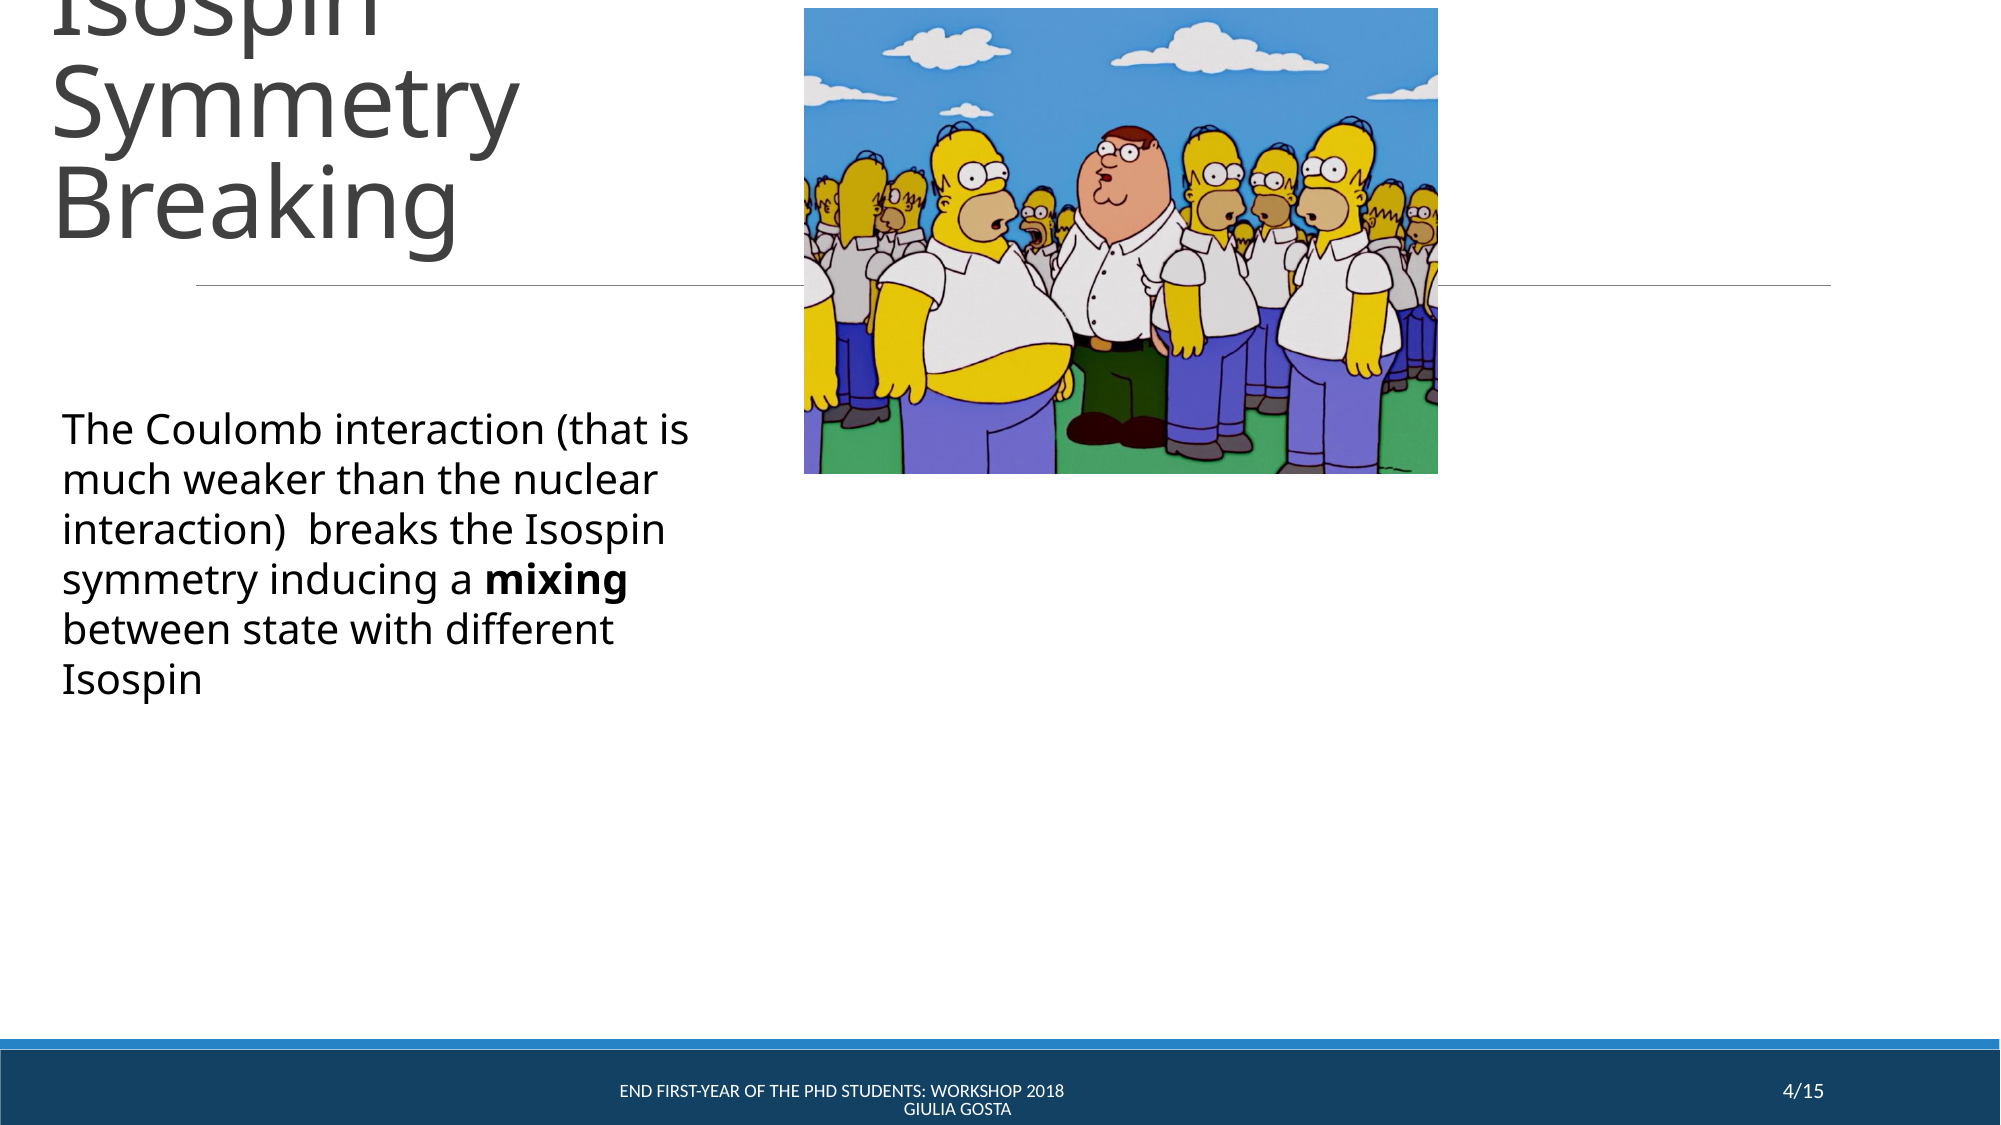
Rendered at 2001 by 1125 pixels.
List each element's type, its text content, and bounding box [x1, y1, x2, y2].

text_box Isospin Symmetry Breaking [35, 0, 838, 267]
text_box The Coulomb interaction (that is much weaker than the nuclear interaction) breaks the Isospin symmetry inducing a mixing between state with different Isospin [47, 395, 728, 711]
footer End First-Year of the PhD students: Workshop 2018 Giulia Gosta [604, 1059, 1396, 1120]
slide_number 4/15 [1624, 1059, 1840, 1120]
picture [803, 7, 1438, 474]
